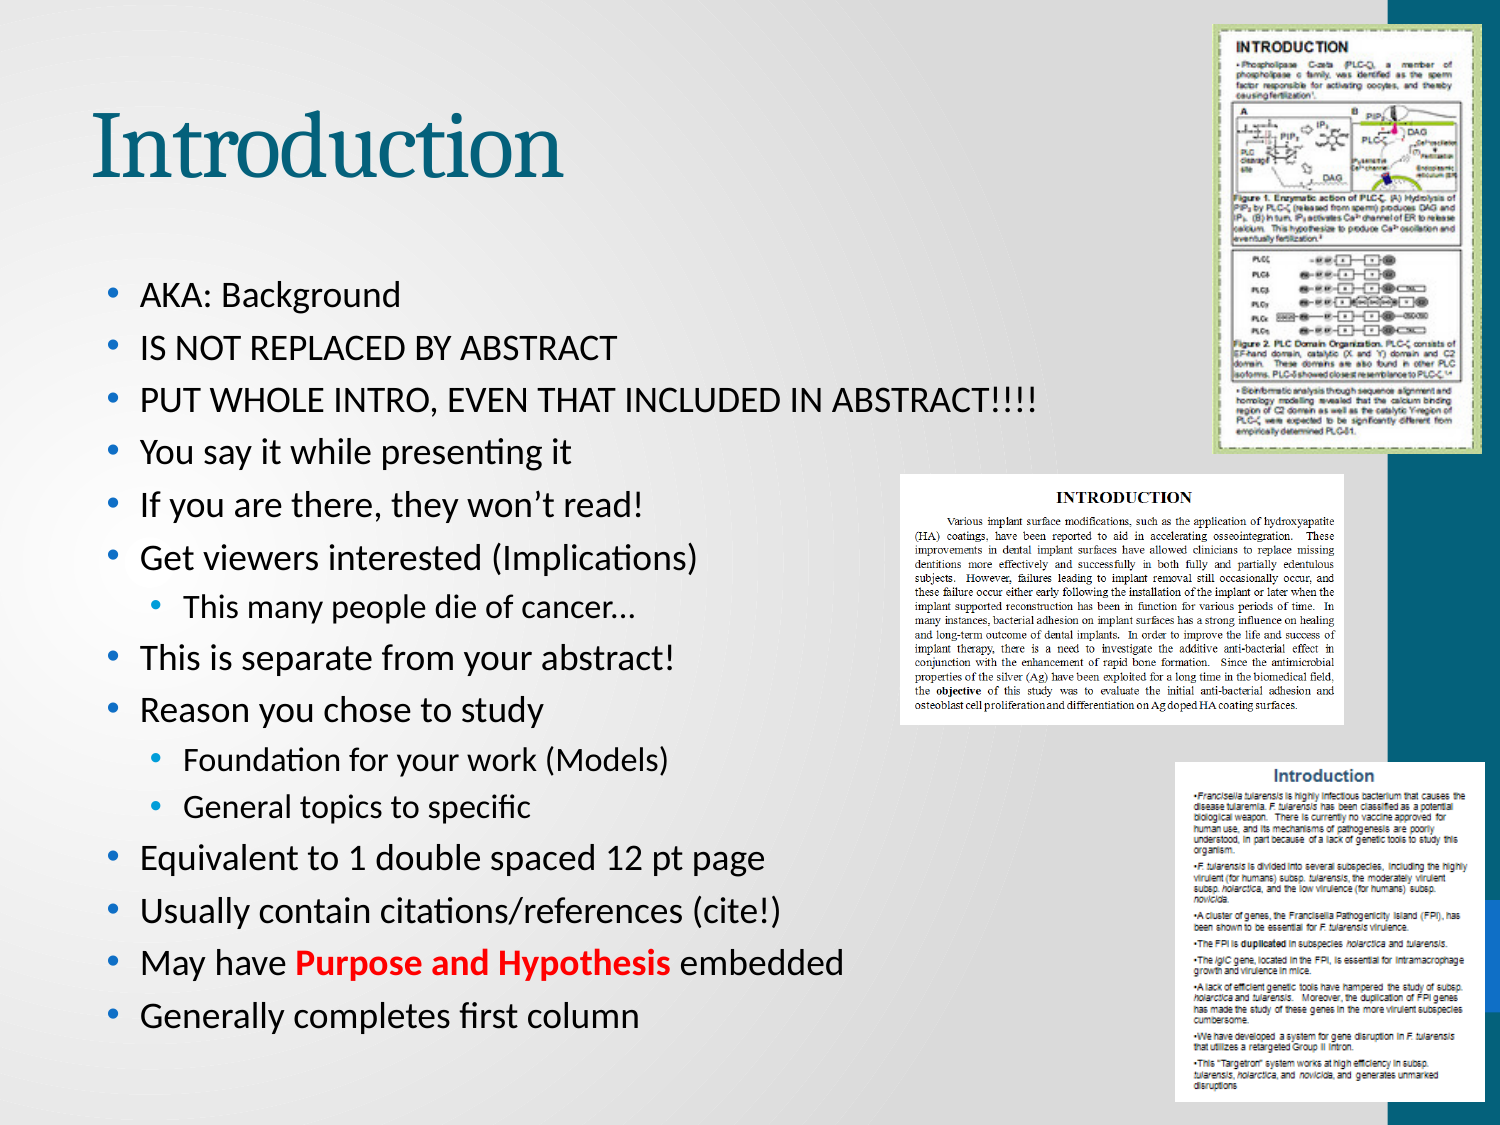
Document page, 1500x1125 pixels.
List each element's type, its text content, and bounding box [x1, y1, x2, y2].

picture [899, 474, 1344, 726]
picture [1174, 761, 1485, 1103]
picture [1211, 24, 1481, 454]
list AKA: Background IS NOT REPLACED BY ABSTRACT PUT WHOLE INTRO, EVEN THAT INCLUDED IN ABSTRACT!!!! You say it while presenting it If you are there, they won’t read! Get viewers interested (Implications) This many people die of cancer... This is separate from your abstract! Reason you chose to study Foundation for your work (Models) General topics to specific Equivalent to 1 double spaced 12 pt page Usually contain citations/references (cite!) May have Purpose and Hypothesis embedded Generally completes first column [75, 262, 1325, 1050]
title Introduction [75, 45, 1209, 233]
